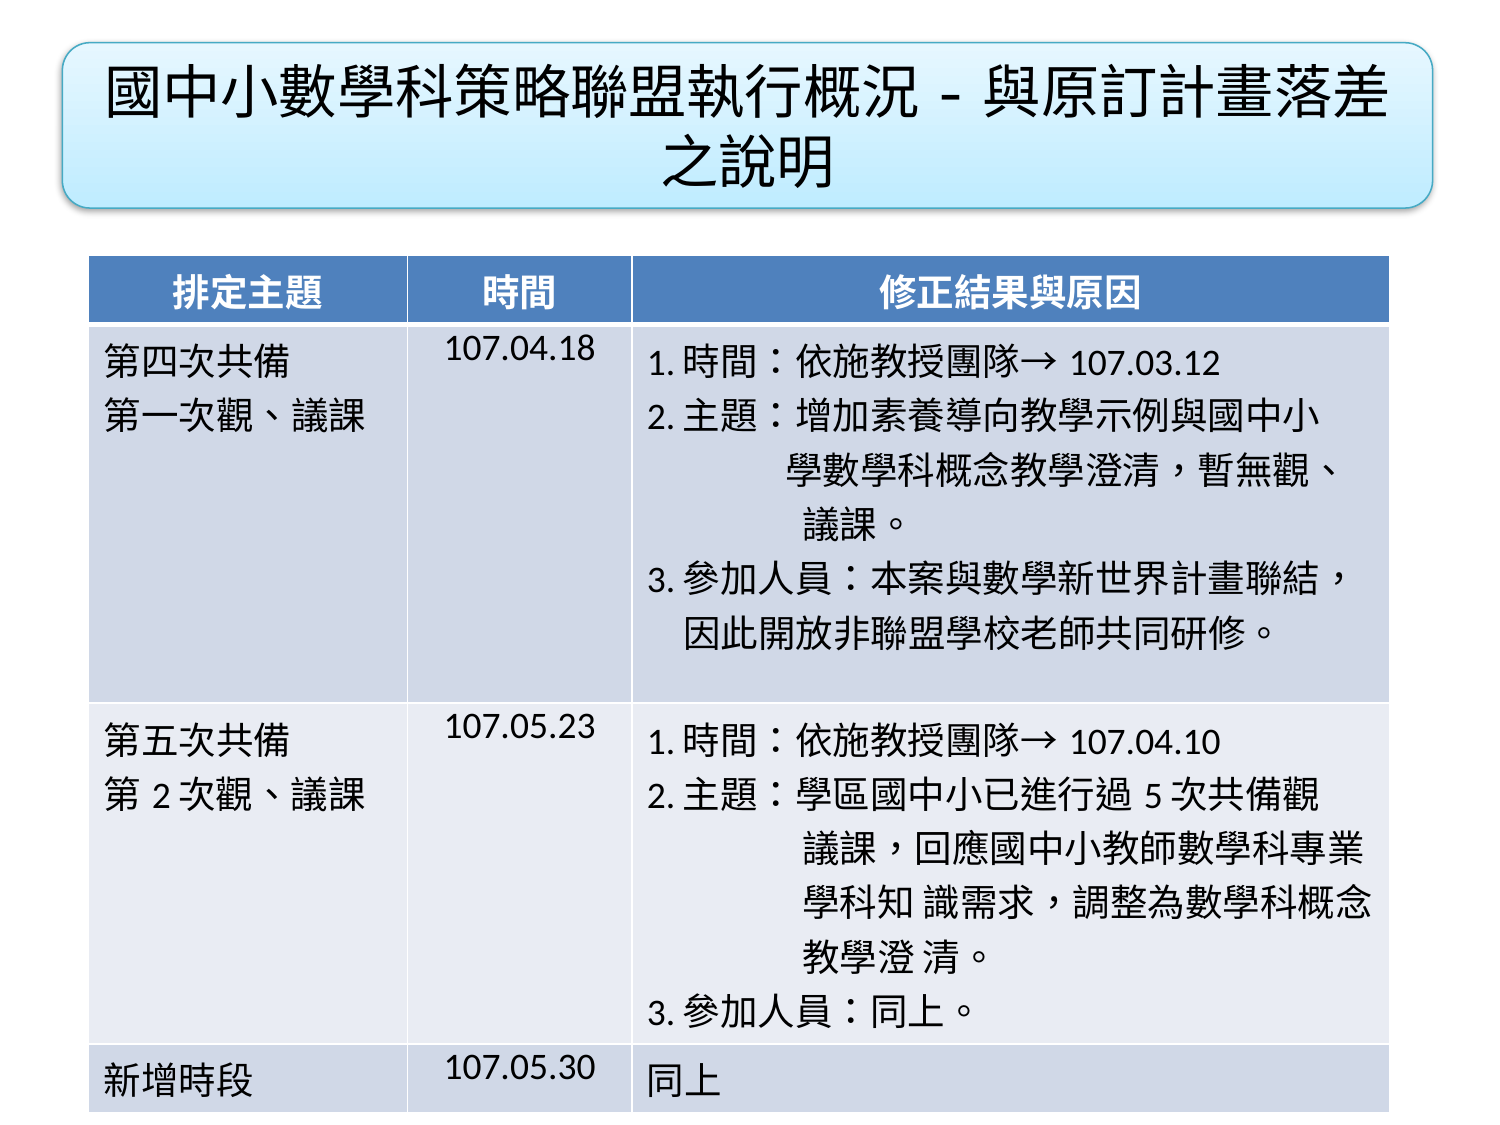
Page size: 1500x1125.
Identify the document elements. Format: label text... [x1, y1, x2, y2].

table_cell 第四次共備 第一次觀、議課 [89, 327, 407, 702]
text_box 國中小數學科策略聯盟執行概況-與原訂計畫落差之說明 [61, 41, 1434, 209]
table_cell 同上 [633, 1045, 1389, 1112]
table_cell 107.04.18 [408, 327, 631, 702]
table_header 排定主題 [89, 256, 407, 322]
table_cell 107.05.23 [408, 704, 631, 1043]
table_cell 1.時間：依施教授團隊→107.04.10 2.主題：學區國中小已進行過5次共備觀 議課，回應國中小教師數學科專業 學科知 識需求，調整為數學科概念 教學澄 清。 3.參加人員：同上。 [633, 704, 1389, 1043]
table_cell 107.05.30 [408, 1045, 631, 1112]
table_header 修正結果與原因 [633, 256, 1389, 322]
table_cell 1.時間：依施教授團隊→107.03.12 2.主題：增加素養導向教學示例與國中小 學數學科概念教學澄清，暫無觀、 議課。 3.參加人員：本案與數學新世界計畫聯結， 因此開放非聯盟學校老師共同研修。 [633, 327, 1389, 702]
table_cell 新增時段 [89, 1045, 407, 1112]
table_cell 第五次共備 第2次觀、議課 [89, 704, 407, 1043]
table_header 時間 [408, 256, 631, 322]
